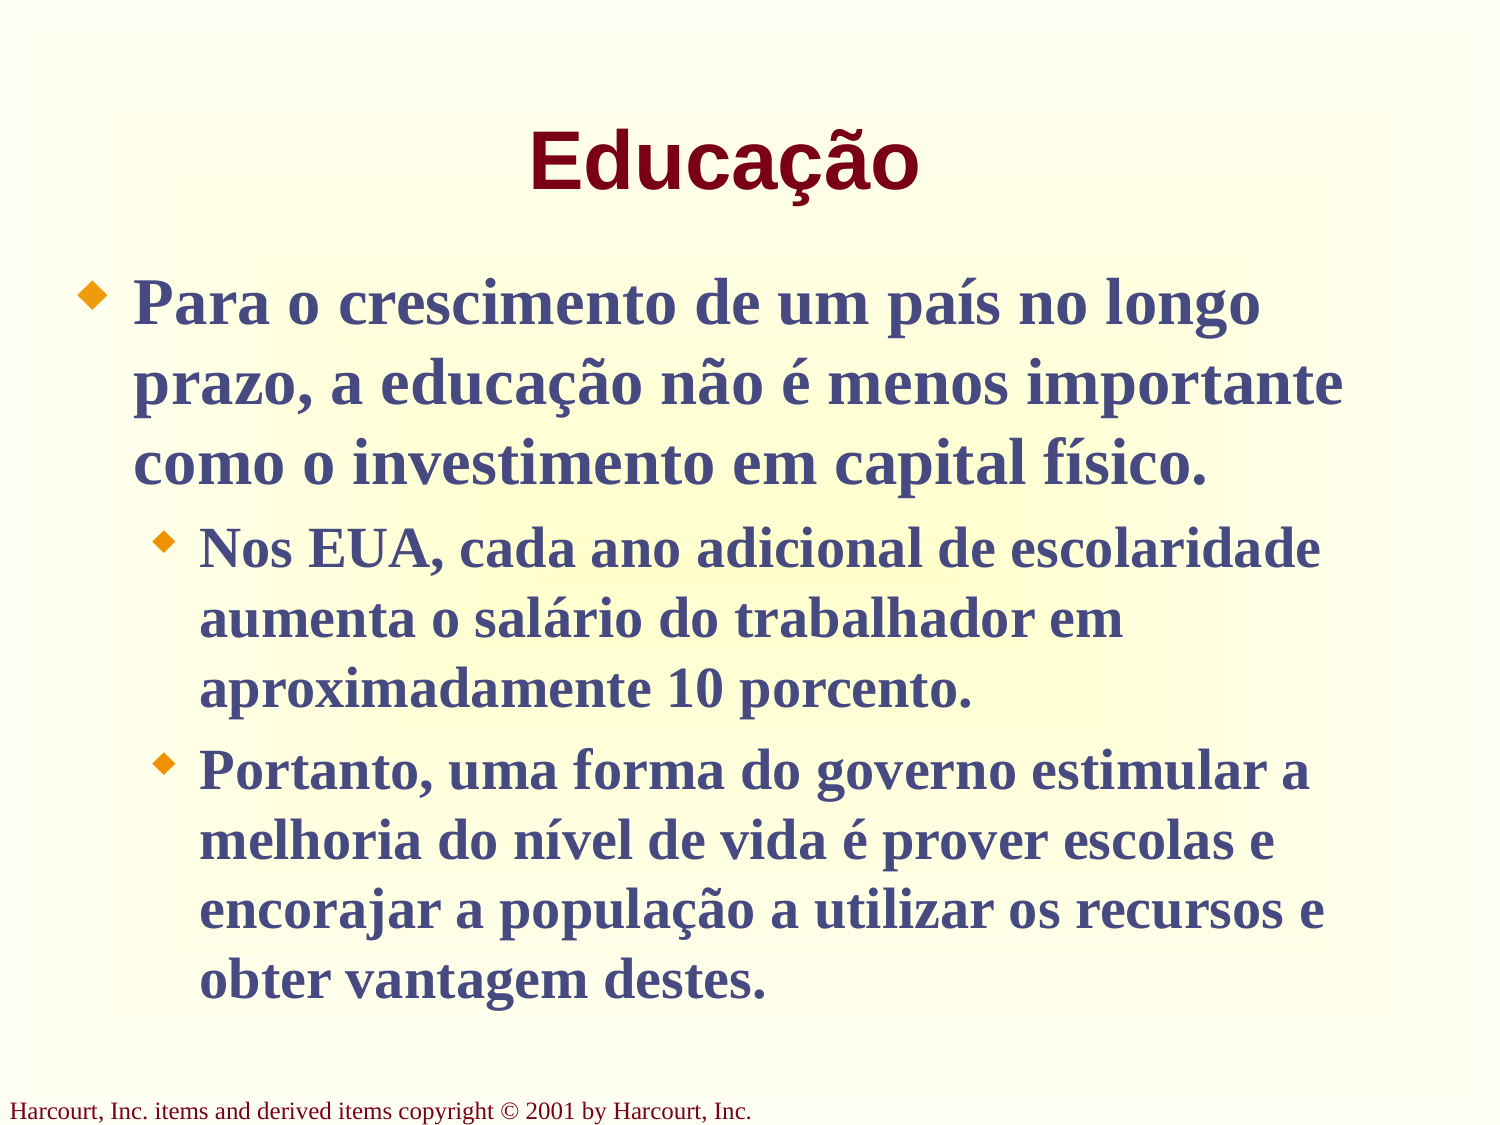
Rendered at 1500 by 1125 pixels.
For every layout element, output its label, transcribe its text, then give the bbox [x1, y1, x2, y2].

title Educação [87, 62, 1363, 249]
list Para o crescimento de um país no longo prazo, a educação não é menos importante como o investimento em capital físico. Nos EUA, cada ano adicional de escolaridade aumenta o salário do trabalhador em aproximadamente 10 porcento. Portanto, uma forma do governo estimular a melhoria do nível de vida é prover escolas e encorajar a população a utilizar os recursos e obter vantagem destes. [62, 249, 1438, 1038]
